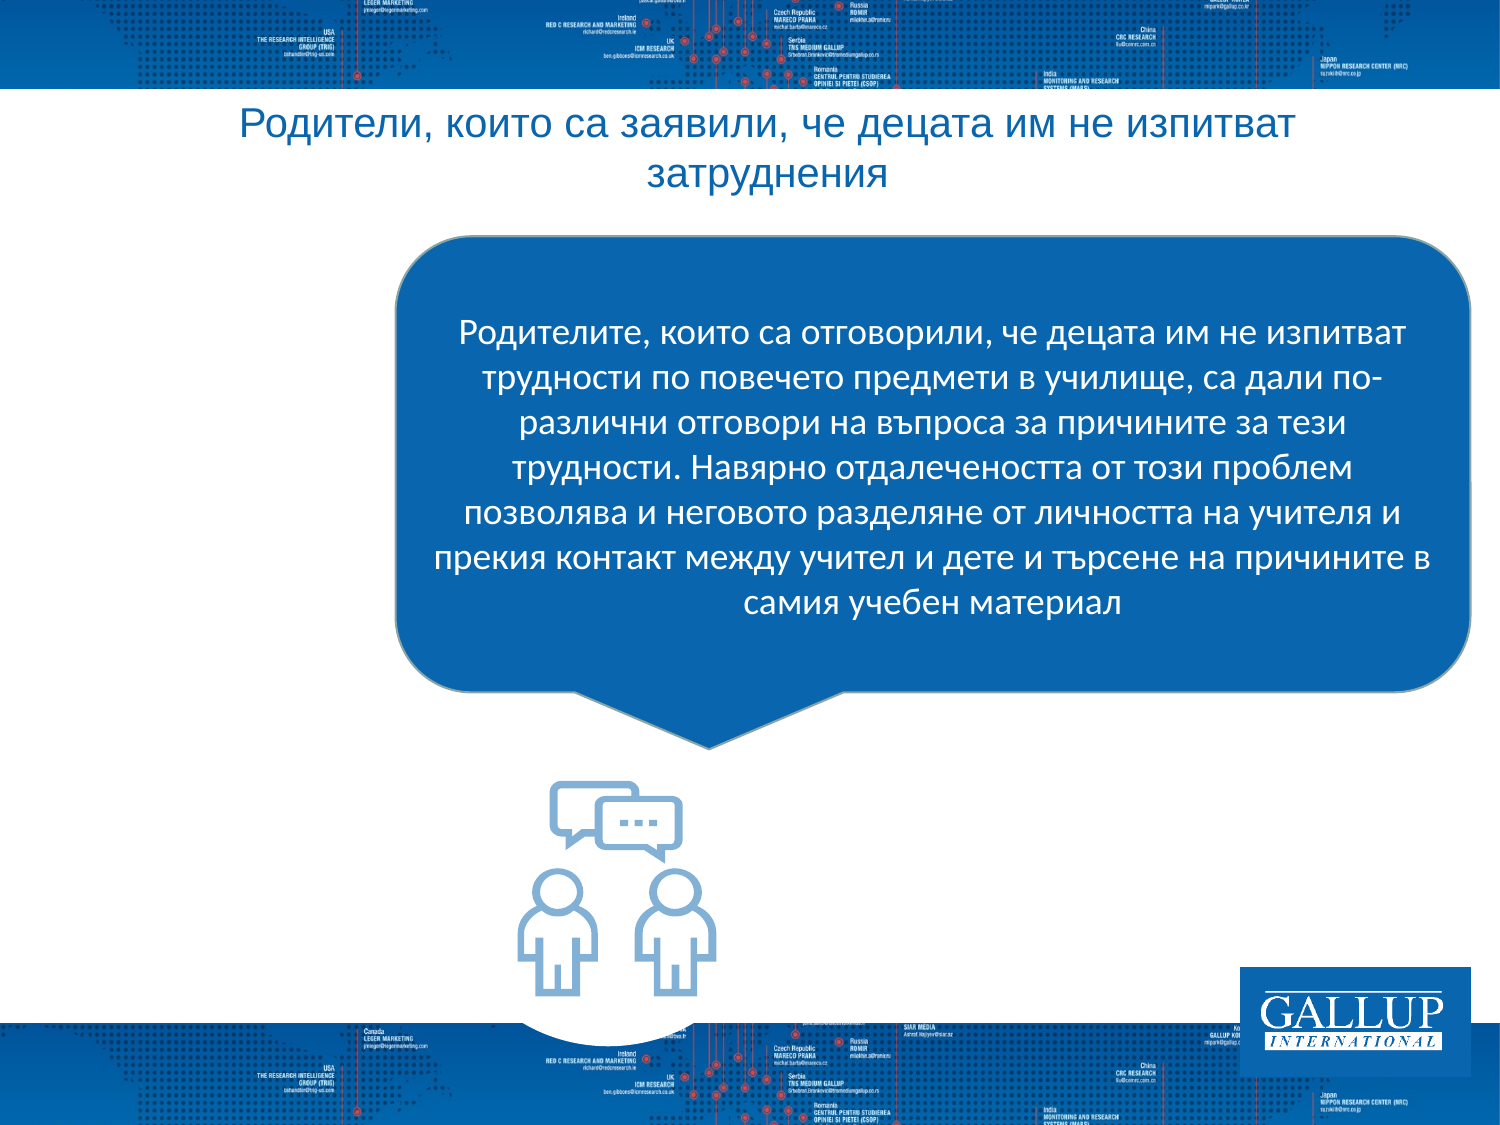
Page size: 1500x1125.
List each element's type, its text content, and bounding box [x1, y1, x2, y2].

picture [0, 0, 1500, 89]
text_box Родители, които са заявили, че децата им не изпитват затруднения [218, 89, 1317, 204]
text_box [448, 747, 768, 1047]
text_box Родителите, които са отговорили, че децата им не изпитват трудности по повечето предмети в училище, са дали по-различни отговори на въпроса за причините за тези трудности. Навярно отдалечеността от този проблем позволява и неговото разделяне от личността на учителя и прекия контакт между учител и дете и търсене на причините в самия учебен материал [394, 235, 1472, 747]
picture [0, 967, 1500, 1125]
